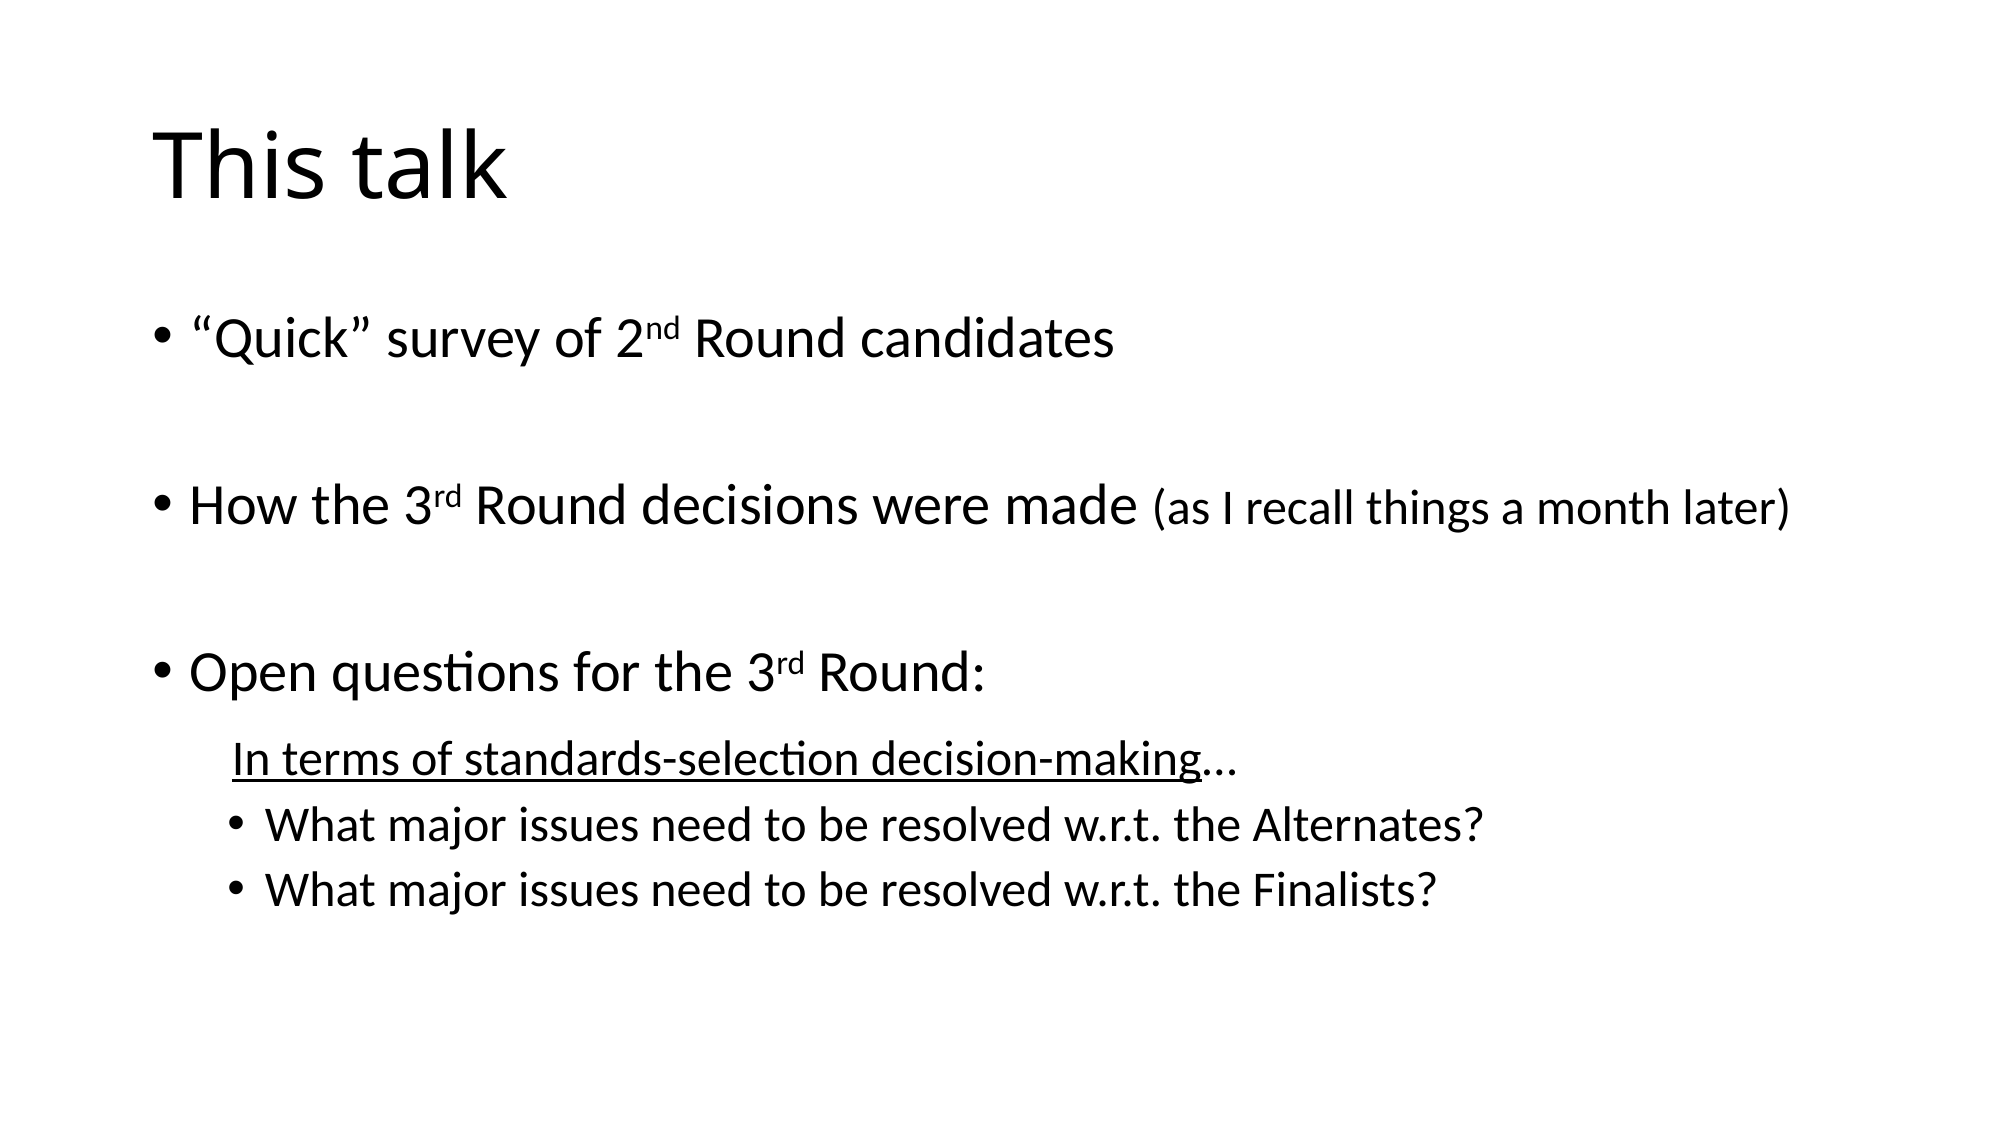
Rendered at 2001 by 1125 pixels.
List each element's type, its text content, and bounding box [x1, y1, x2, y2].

list “Quick” survey of 2nd Round candidates How the 3rd Round decisions were made (as I recall things a month later) Open questions for the 3rd Round: In terms of standards-selection decision-making… What major issues need to be resolved w.r.t. the Alternates? What major issues need to be resolved w.r.t. the Finalists? [137, 299, 1863, 1014]
title This talk [137, 59, 1863, 278]
